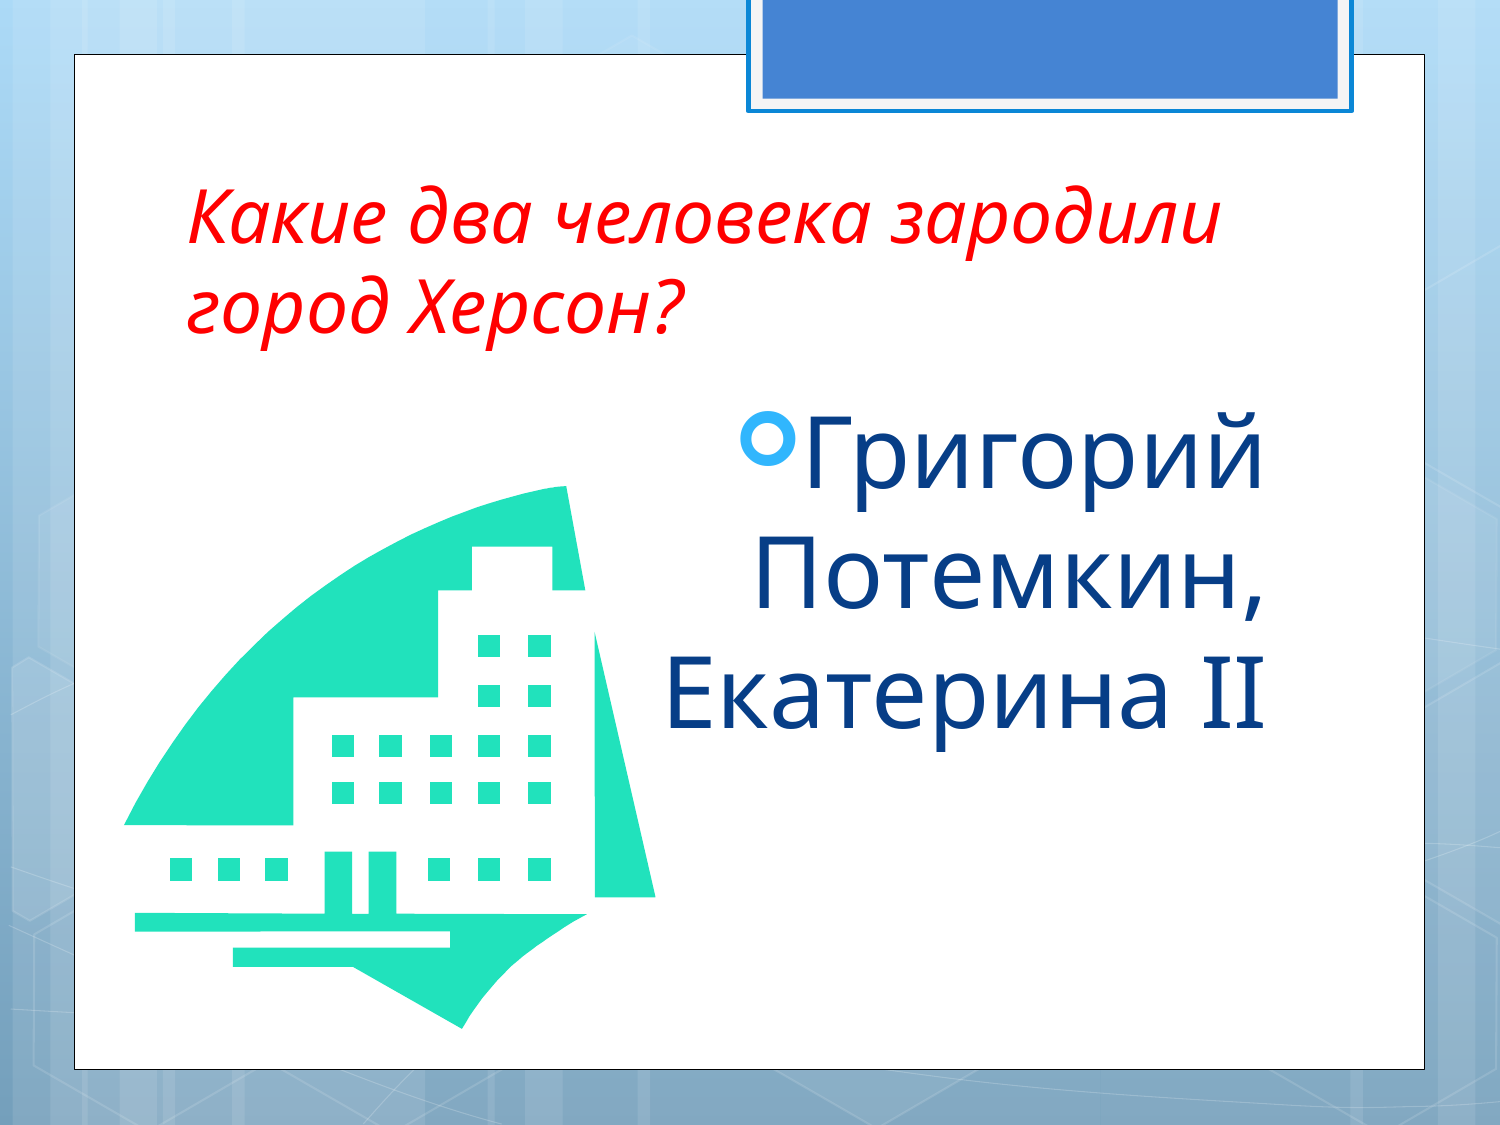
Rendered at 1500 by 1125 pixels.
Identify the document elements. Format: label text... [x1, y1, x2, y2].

list Григорий Потемкин, Екатерина II [171, 381, 1283, 957]
picture [123, 485, 656, 1030]
title Какие два человека зародили город Херсон? [171, 168, 1324, 357]
